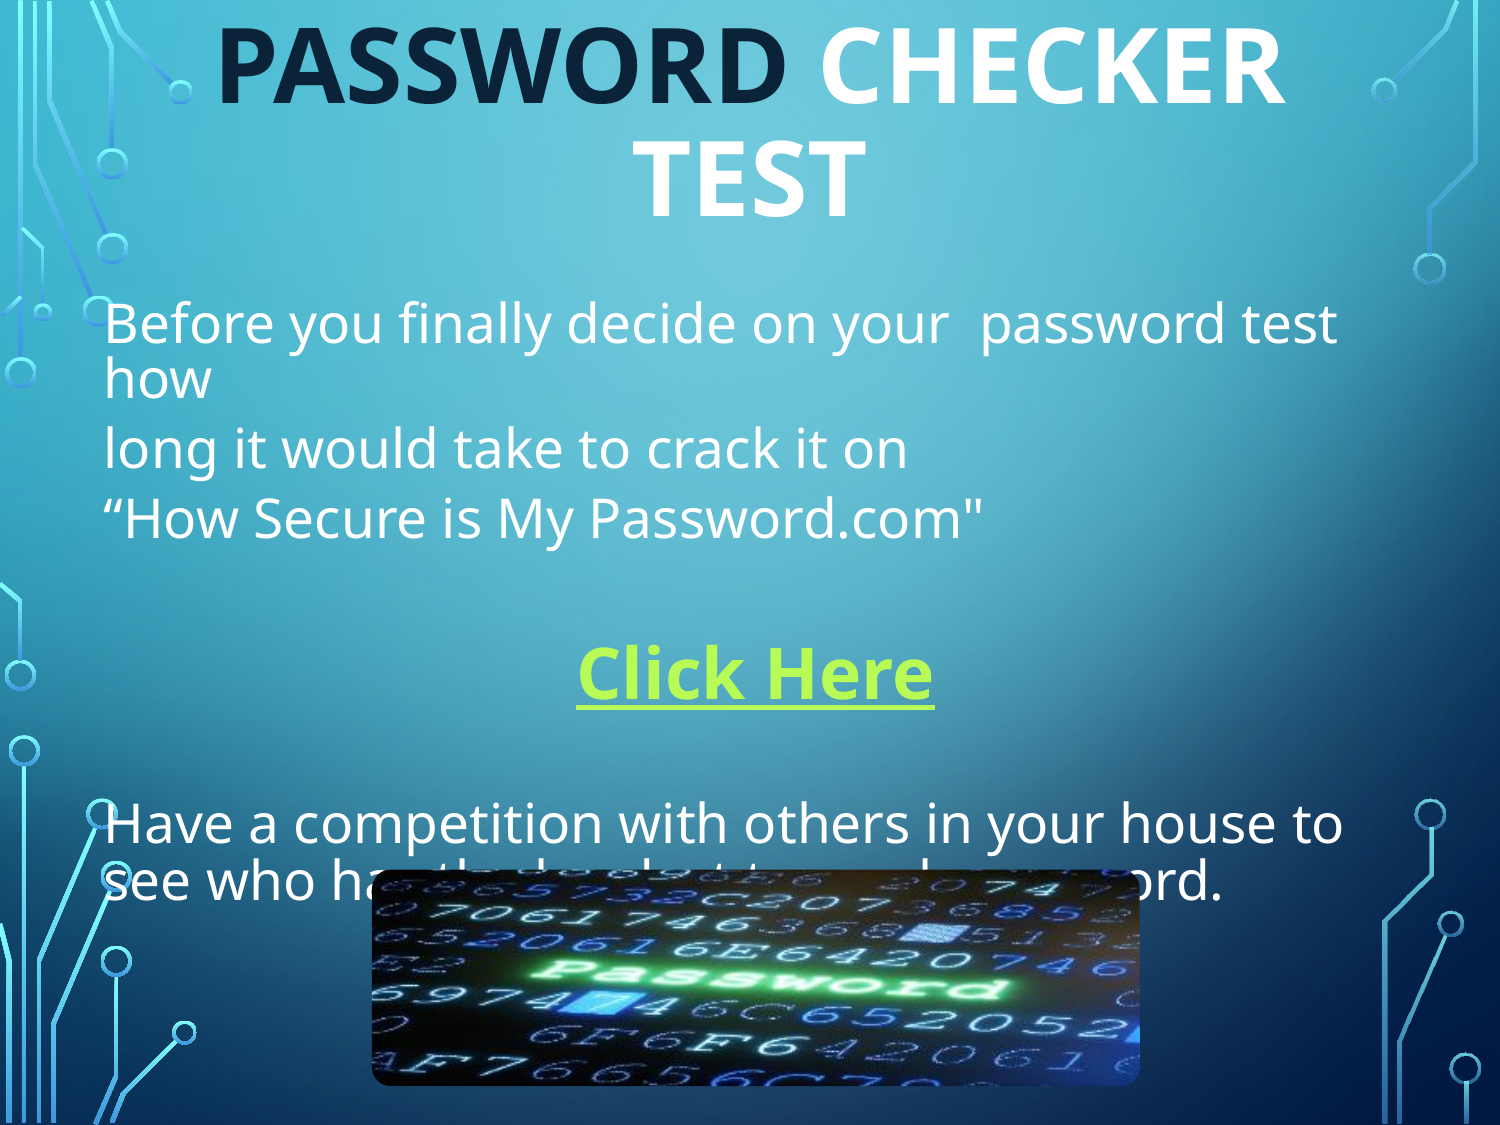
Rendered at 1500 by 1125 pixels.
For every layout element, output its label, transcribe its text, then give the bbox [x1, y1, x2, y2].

picture [371, 869, 1140, 1087]
title Password Checker Test [140, 5, 1360, 248]
list Before you finally decide on your password test how long it would take to crack it on “How Secure is My Password.com" Click Here Have a competition with others in your house to see who has the hardest to crack password. [88, 290, 1424, 922]
